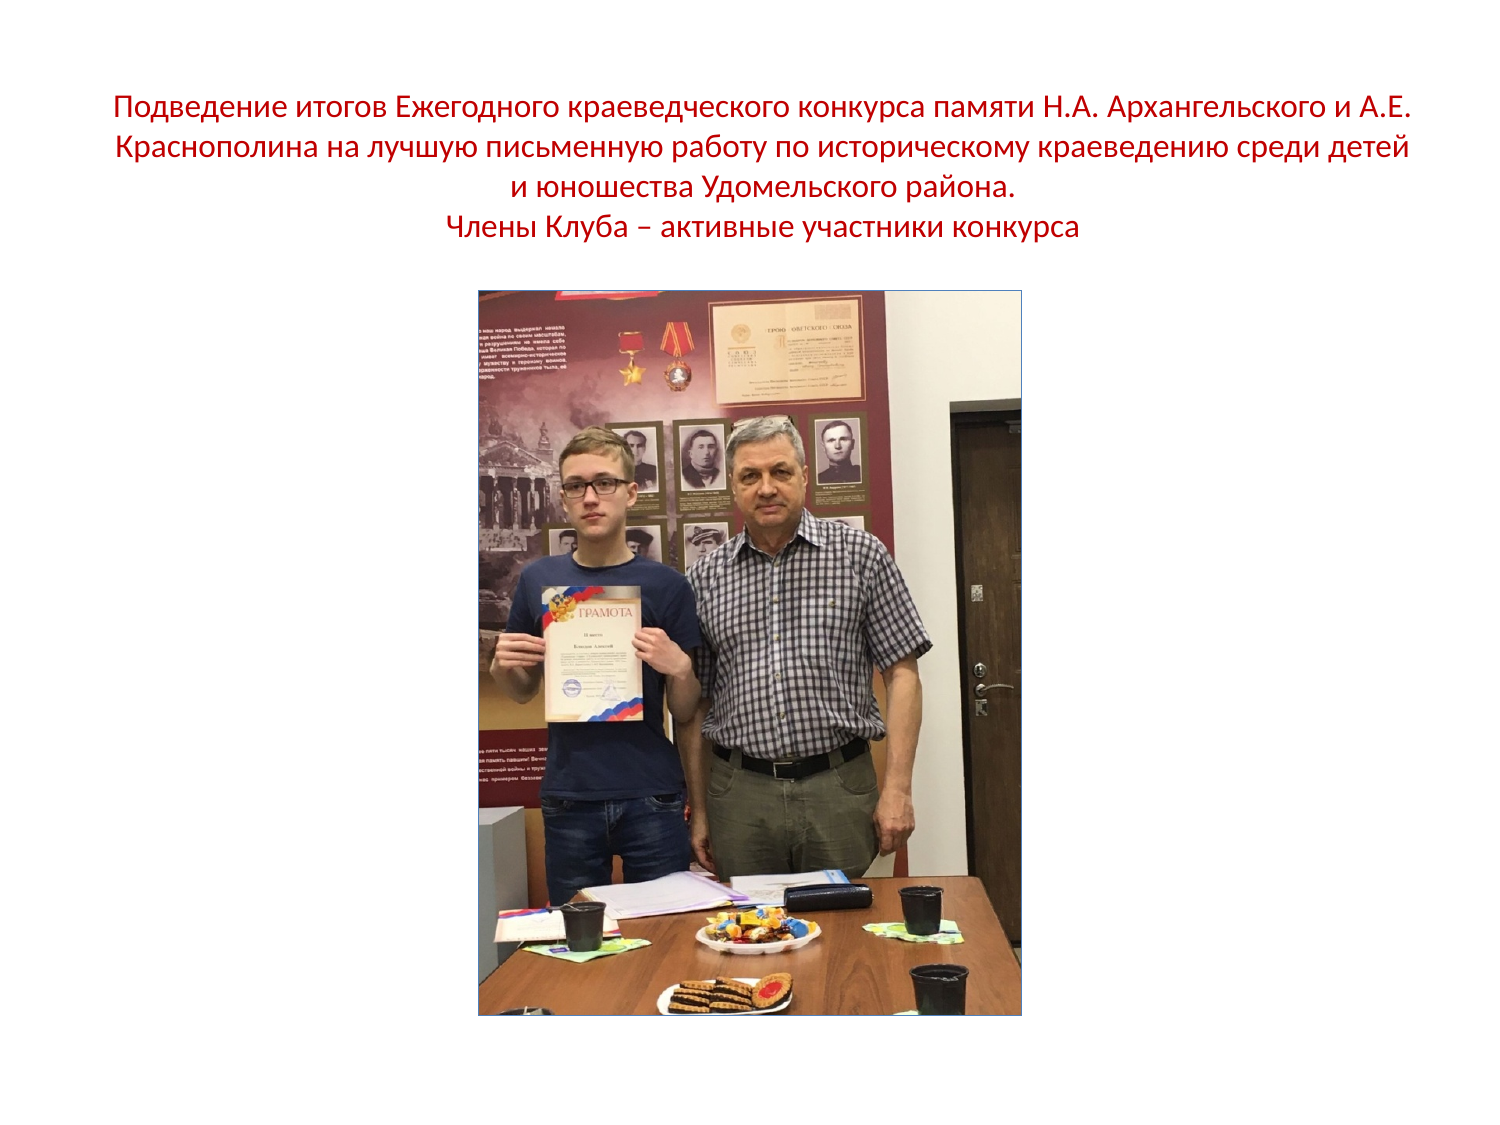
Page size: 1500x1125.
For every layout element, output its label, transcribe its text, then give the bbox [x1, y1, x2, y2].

title Подведение итогов Ежегодного краеведческого конкурса памяти Н.А. Архангельского и А.Е. Краснополина на лучшую письменную работу по историческому краеведению среди детей и юношества Удомельского района. Члены Клуба – активные участники конкурса [88, 70, 1439, 259]
picture [478, 290, 1022, 1016]
